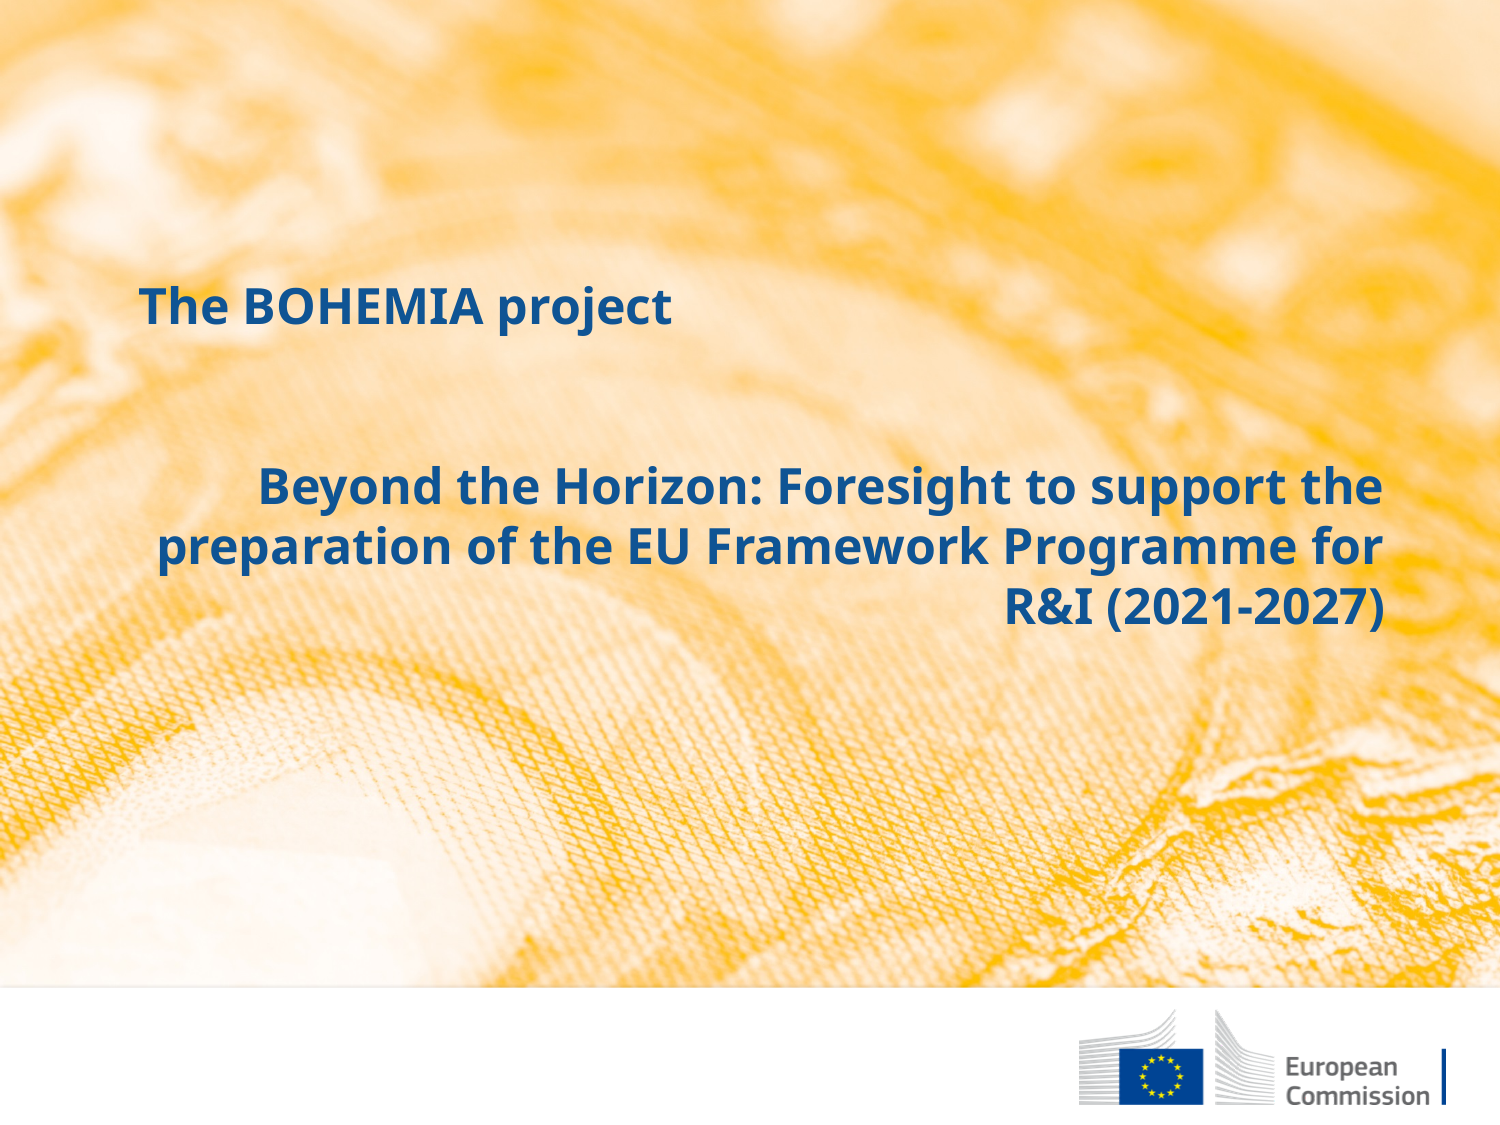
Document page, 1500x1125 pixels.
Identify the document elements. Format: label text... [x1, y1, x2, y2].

picture [0, 0, 1500, 987]
picture [1078, 1008, 1447, 1106]
text_box The BOHEMIA project Beyond the Horizon: Foresight to support the preparation of the EU Framework Programme for R&I (2021-2027) [123, 267, 1400, 642]
